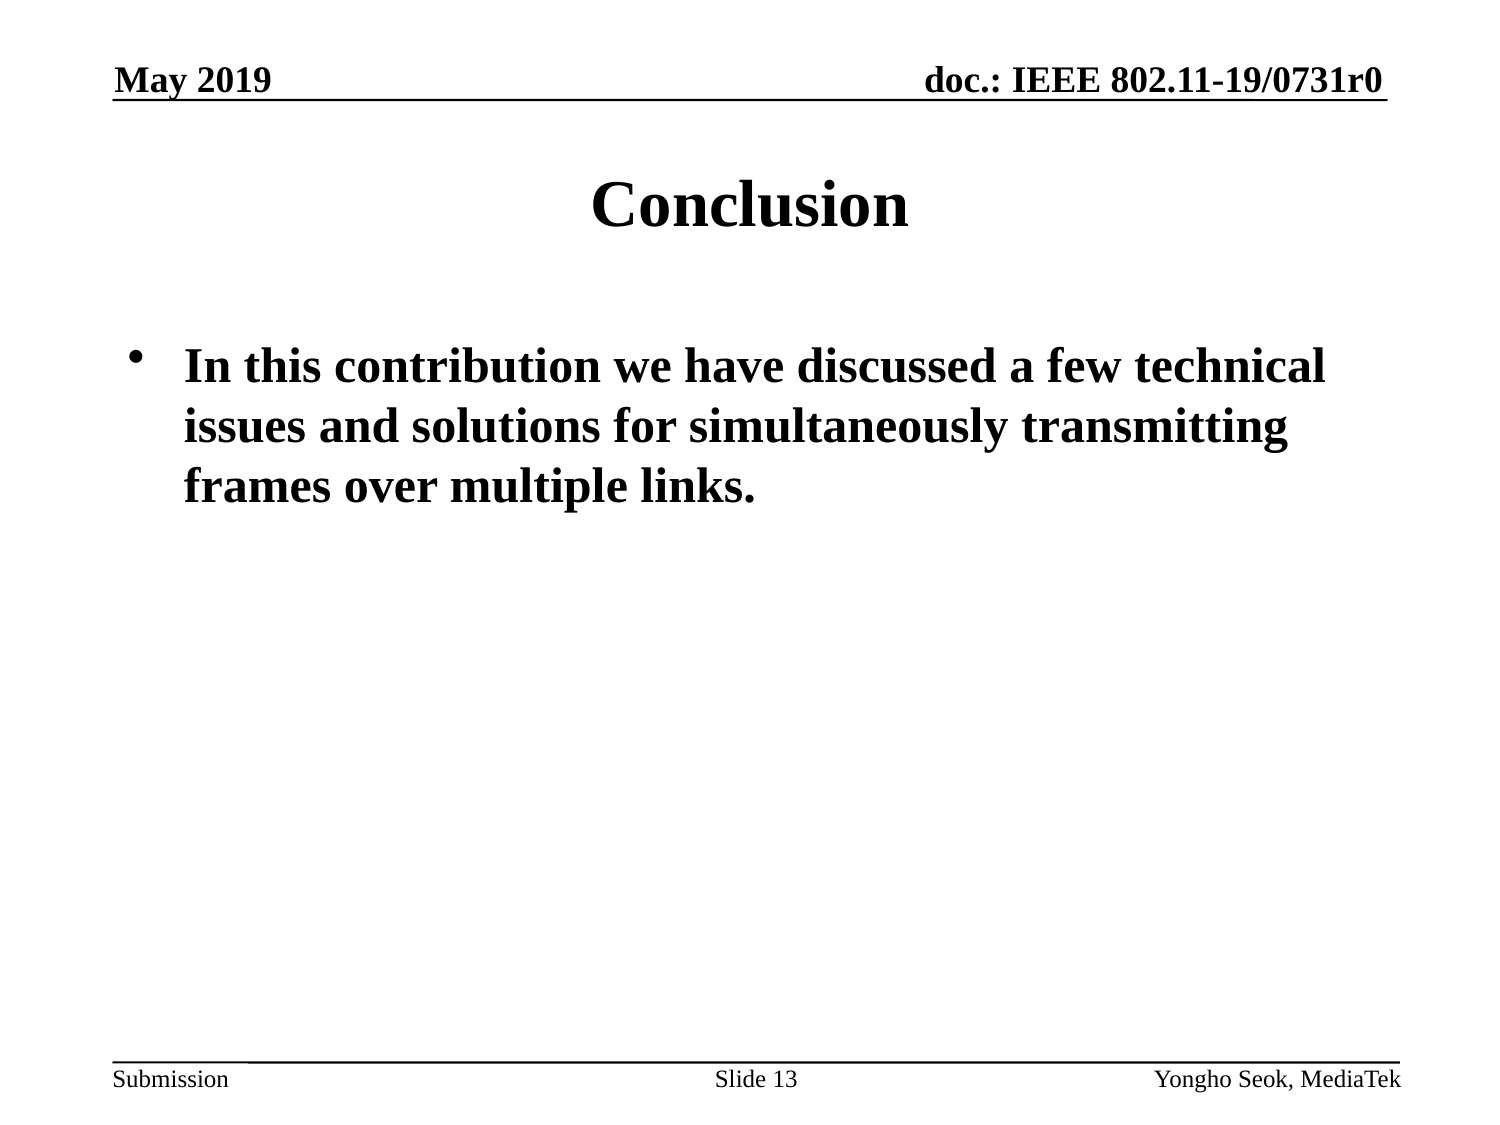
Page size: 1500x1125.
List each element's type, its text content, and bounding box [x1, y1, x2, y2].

footer Yongho Seok, MediaTek [1150, 1061, 1402, 1093]
title Conclusion [0, 112, 1500, 288]
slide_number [114, 54, 274, 101]
list In this contribution we have discussed a few technical issues and solutions for simultaneously transmitting frames over multiple links. [112, 324, 1388, 1001]
slide_number Slide 13 [712, 1061, 800, 1093]
